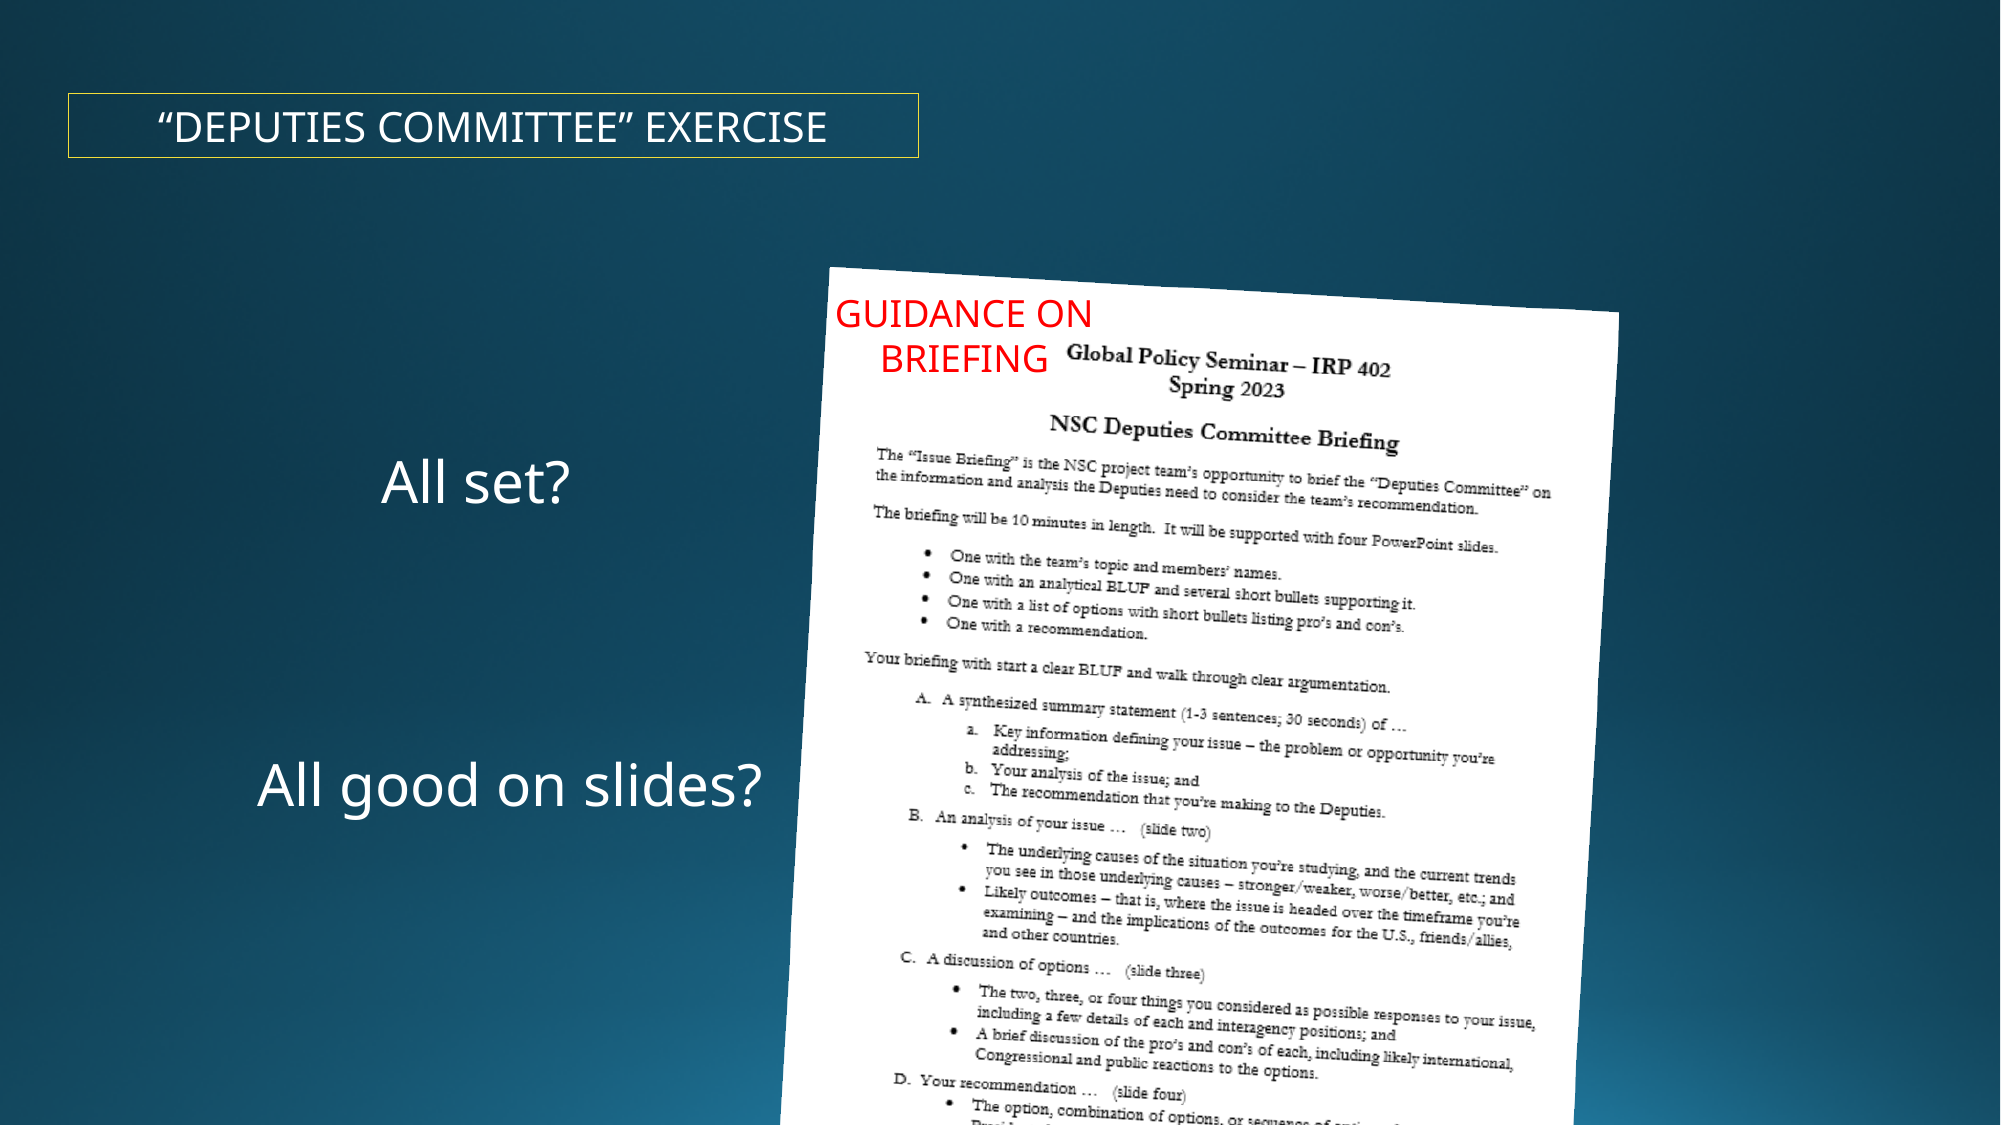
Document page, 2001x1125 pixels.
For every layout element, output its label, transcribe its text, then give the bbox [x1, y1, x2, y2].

text_box “DEPUTIES COMMITTEE” EXERCISE [68, 93, 919, 158]
picture [0, 0, 2001, 1125]
text_box GUIDANCE ON BRIEFING [816, 282, 1112, 288]
text_box All set? [366, 437, 586, 523]
text_box All good on slides? [242, 741, 778, 826]
